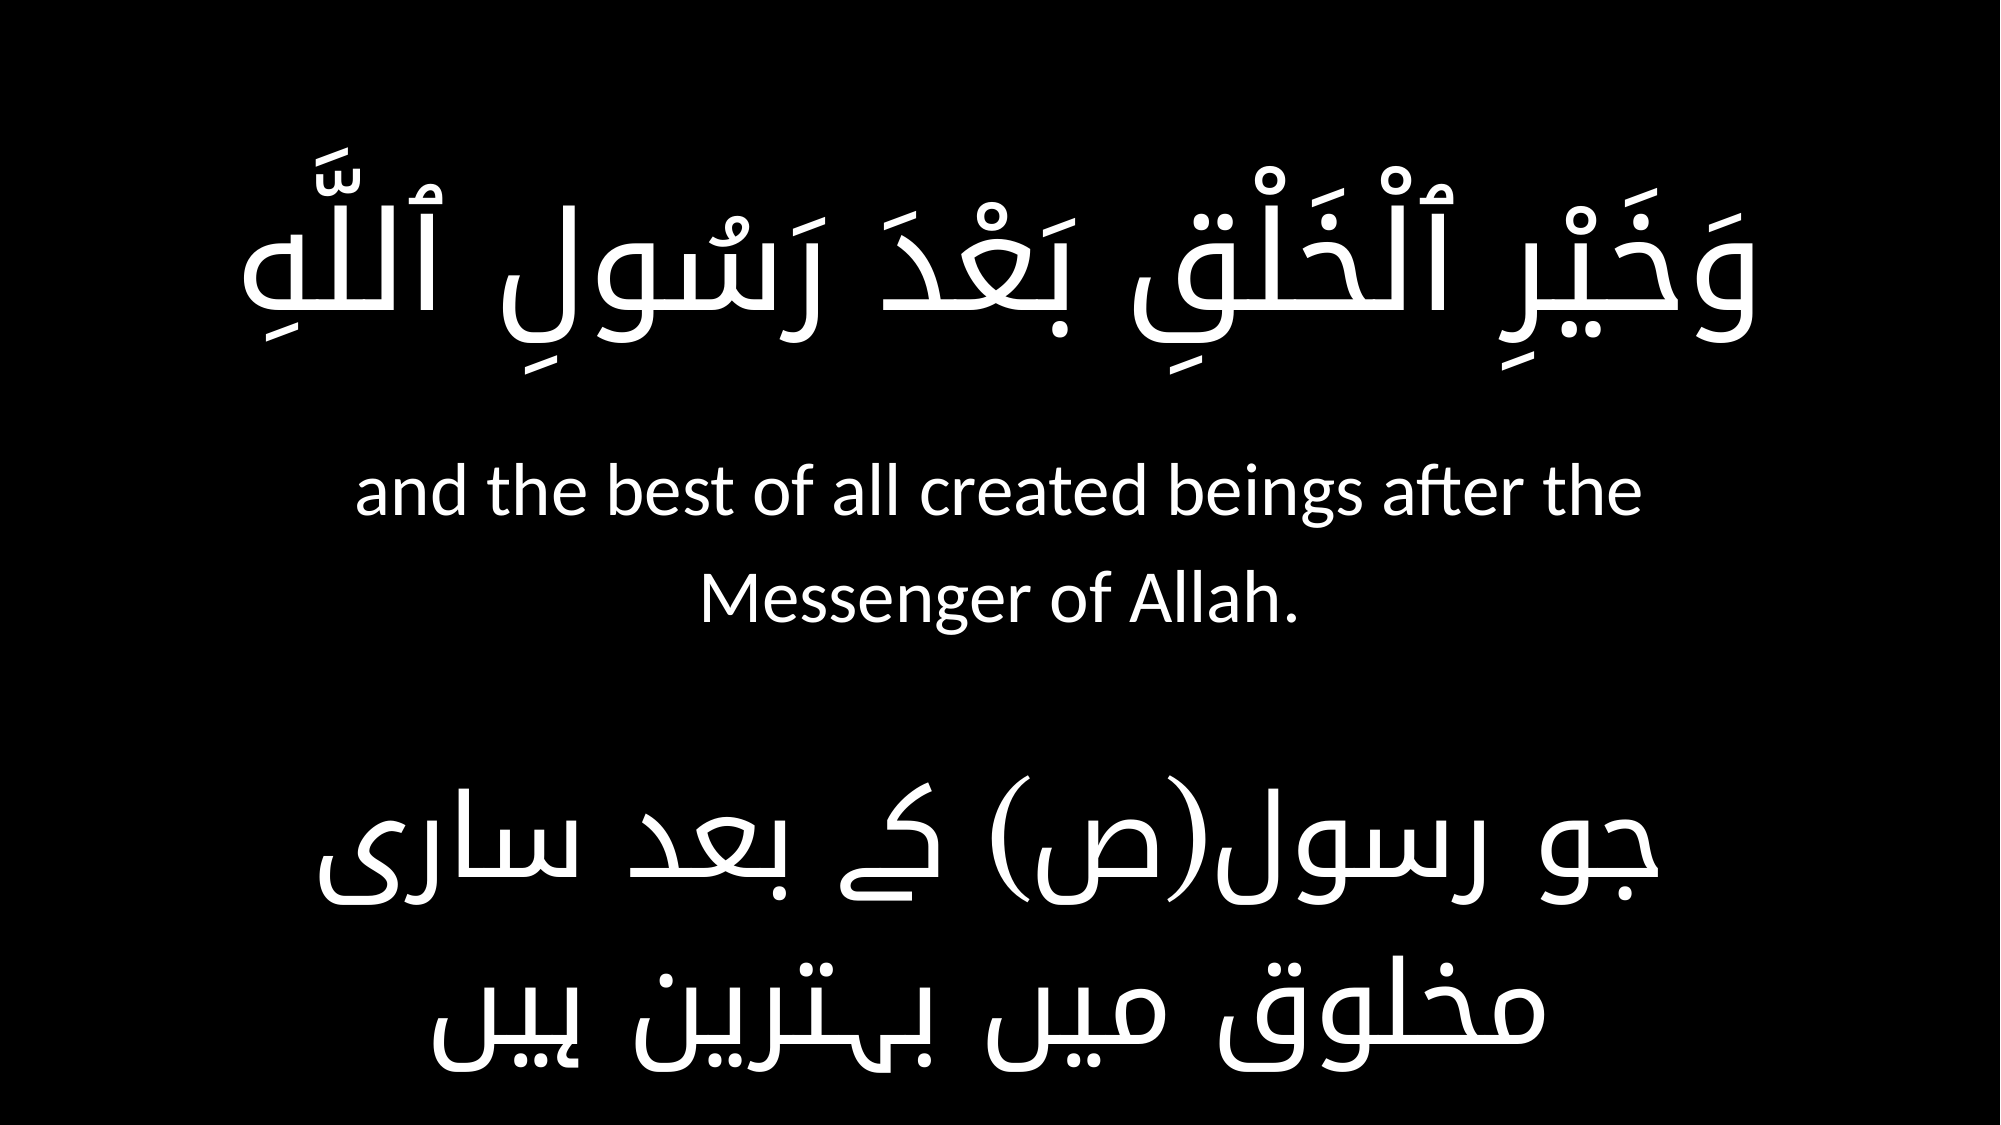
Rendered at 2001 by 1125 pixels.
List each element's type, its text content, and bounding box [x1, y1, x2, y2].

text_box جو رسول(ص) کے بعد ساری مخلوق میں بہترین ہیں [190, 725, 1789, 1078]
list وَخَيْرِ ٱلْخَلْقِ بَعْدَ رَسُولِ ٱللَّهِ [67, 132, 1933, 400]
text_box and the best of all created beings after the Messenger of Allah. [211, 414, 1789, 656]
